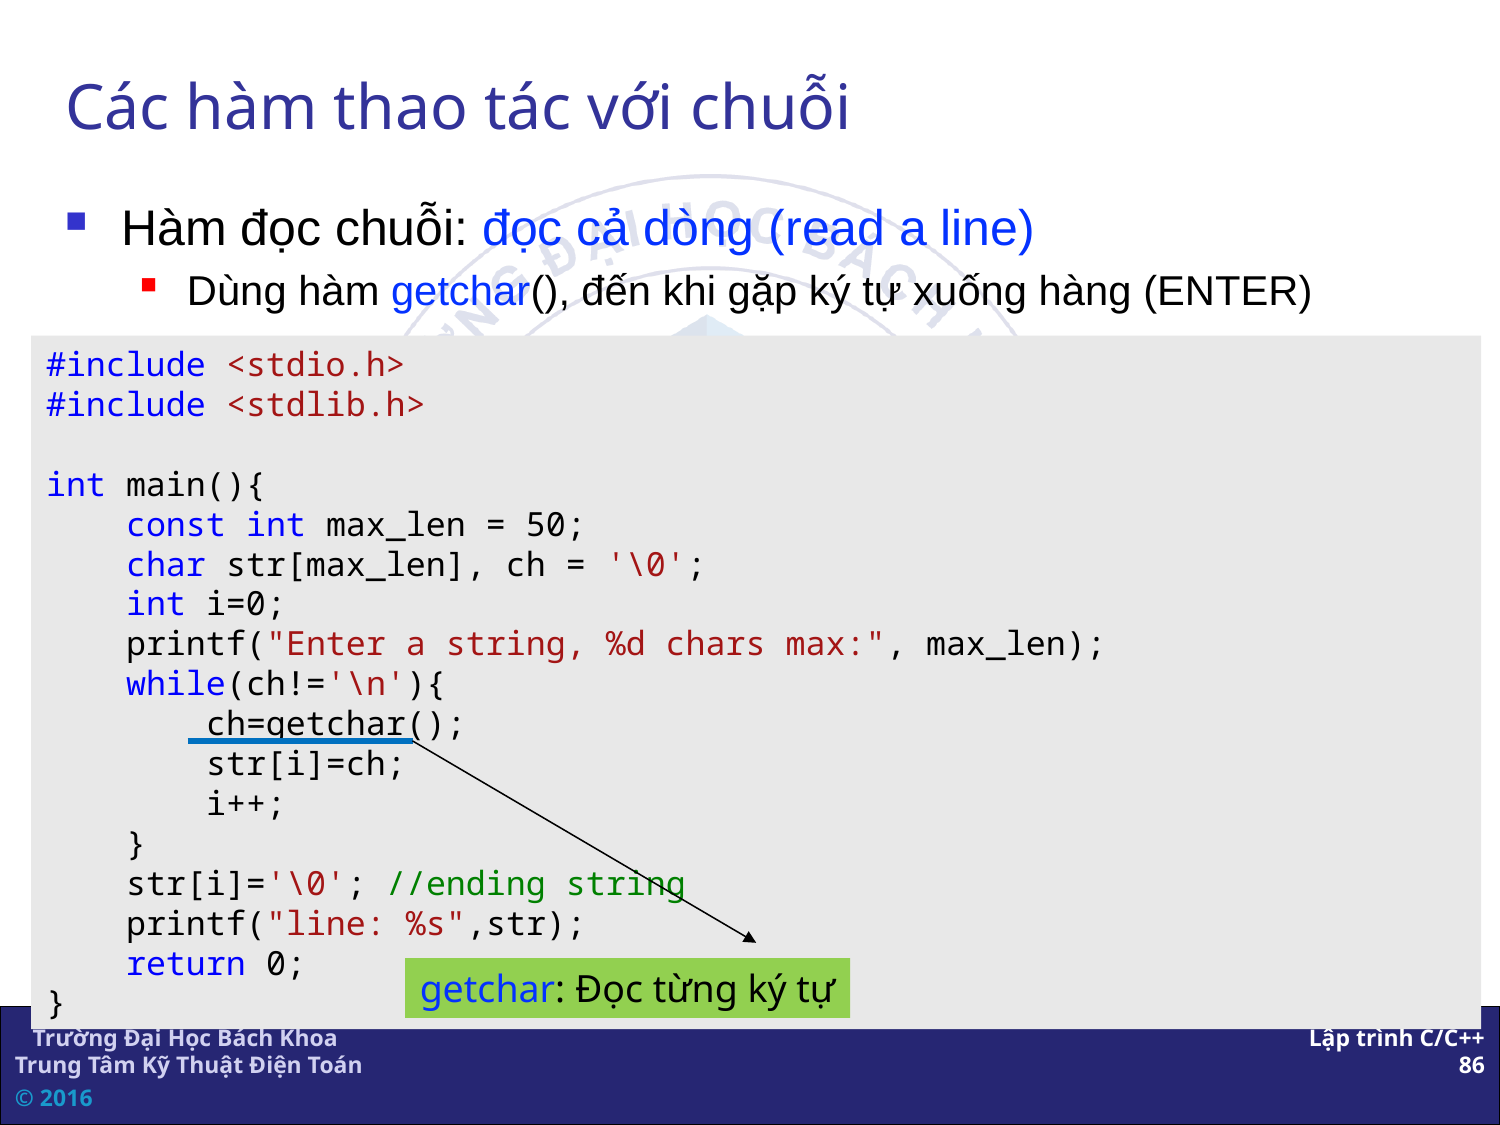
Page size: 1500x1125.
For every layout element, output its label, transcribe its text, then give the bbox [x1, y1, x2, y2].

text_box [412, 740, 757, 944]
text_box getchar: Đọc từng ký tự [404, 958, 851, 1018]
title Các hàm thao tác với chuỗi [50, 12, 1463, 150]
text_box #include <stdio.h> #include <stdlib.h> int main(){ const int max_len = 50; char str[max_len], ch = '\0'; int i=0; printf("Enter a string, %d chars max:", max_len); while(ch!='\n'){ ch=getchar(); str[i]=ch; i++; } str[i]='\0'; //ending string printf("line: %s",str); return 0; } [31, 335, 1482, 1030]
list Hàm đọc chuỗi: đọc cả dòng (read a line) Dùng hàm getchar(), đến khi gặp ký tự xuống hàng (ENTER) [50, 187, 1463, 335]
picture [337, 174, 1083, 187]
